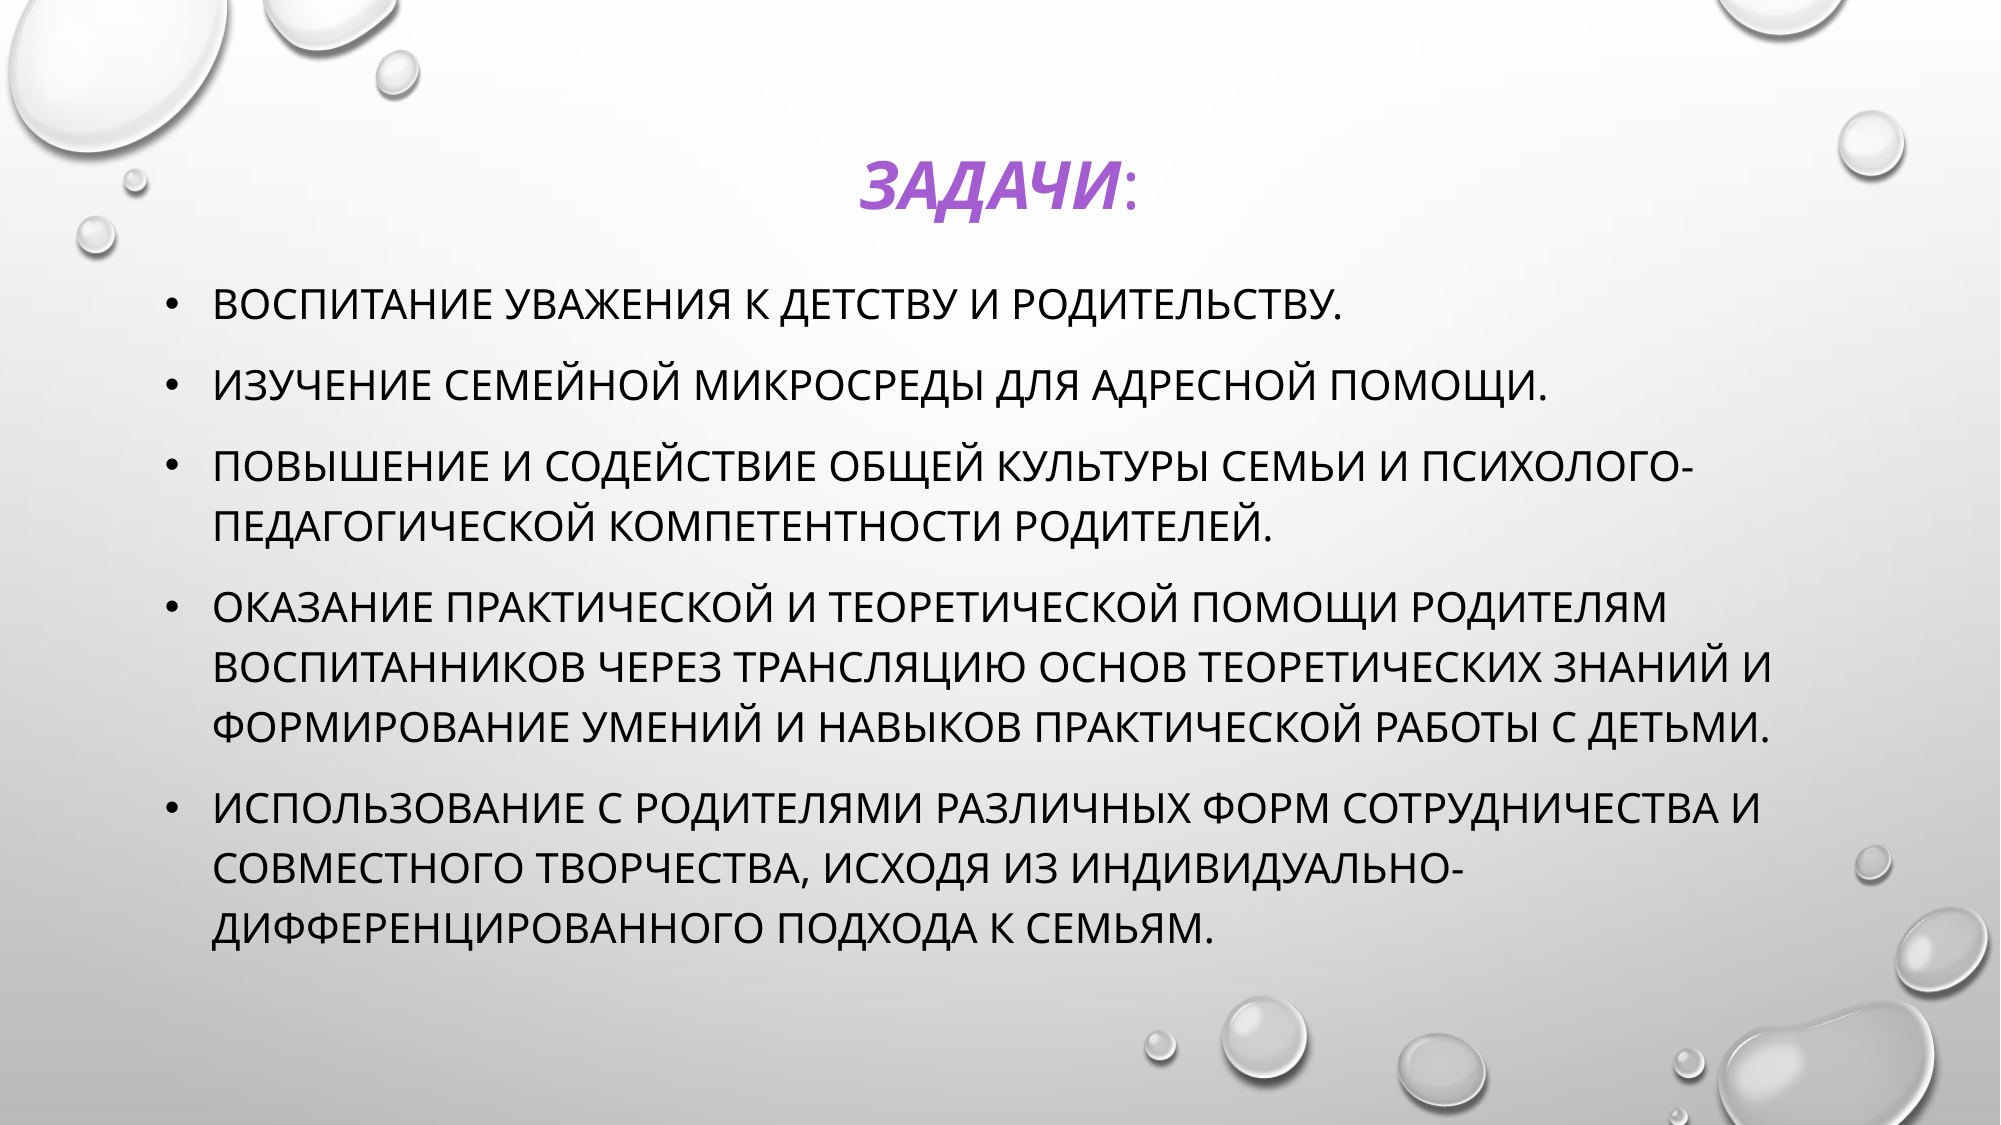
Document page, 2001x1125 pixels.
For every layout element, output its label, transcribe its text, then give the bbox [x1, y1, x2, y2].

title Задачи: [149, 99, 1851, 239]
picture [0, 0, 2000, 1125]
list Воспитание уважения к детству и родительству. Изучение семейной микросреды для адресной помощи. Повышение и содействие общей культуры семьи и психолого-педагогической компетентности родителей. Оказание практической и теоретической помощи родителям воспитанников через трансляцию основ теоретических знаний и формирование умений и навыков практической работы с детьми. Использование с родителями различных форм сотрудничества и совместного творчества, исходя из индивидуально-дифференцированного подхода к семьям. [149, 239, 1851, 1041]
